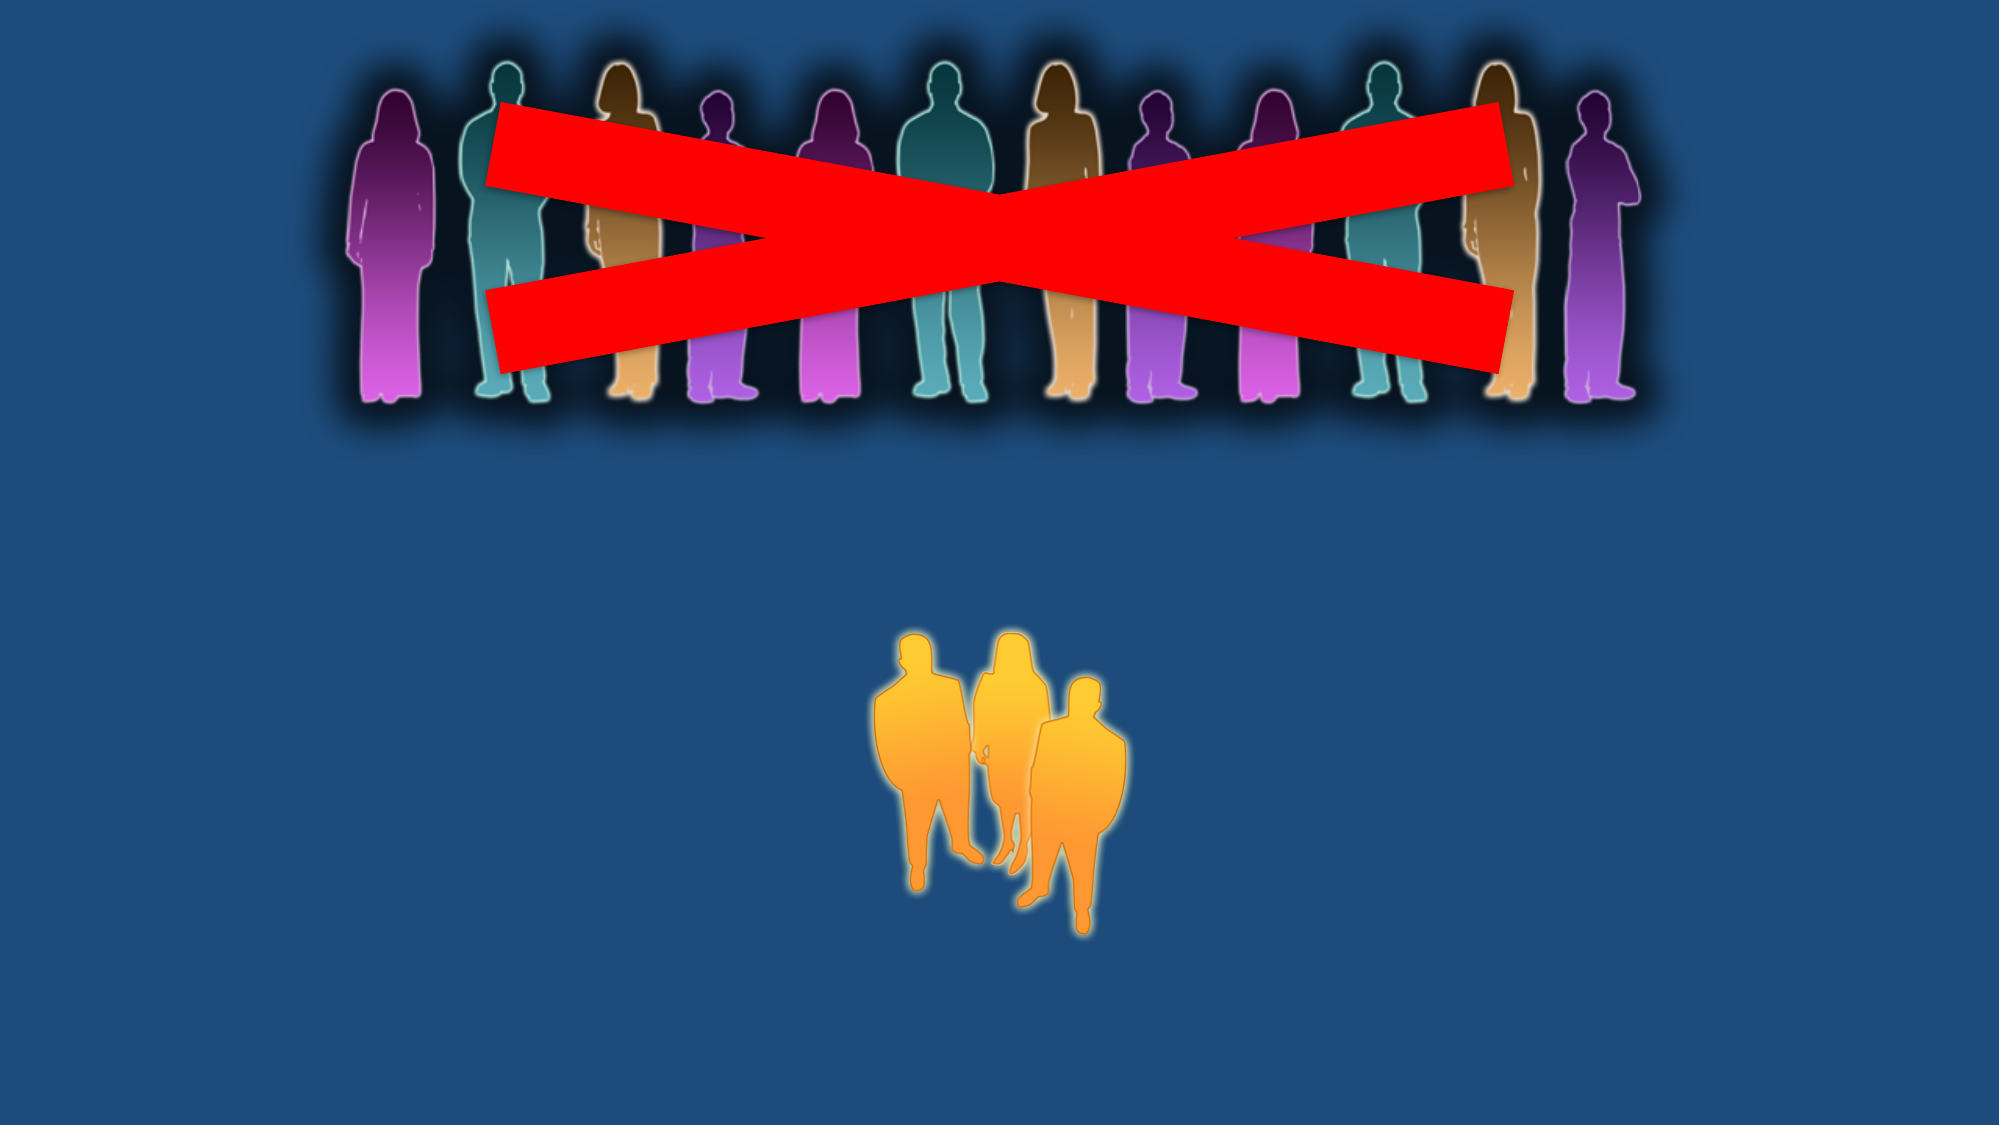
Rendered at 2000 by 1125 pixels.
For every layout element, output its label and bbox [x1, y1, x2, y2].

picture [864, 624, 1135, 945]
picture [286, 0, 1701, 465]
